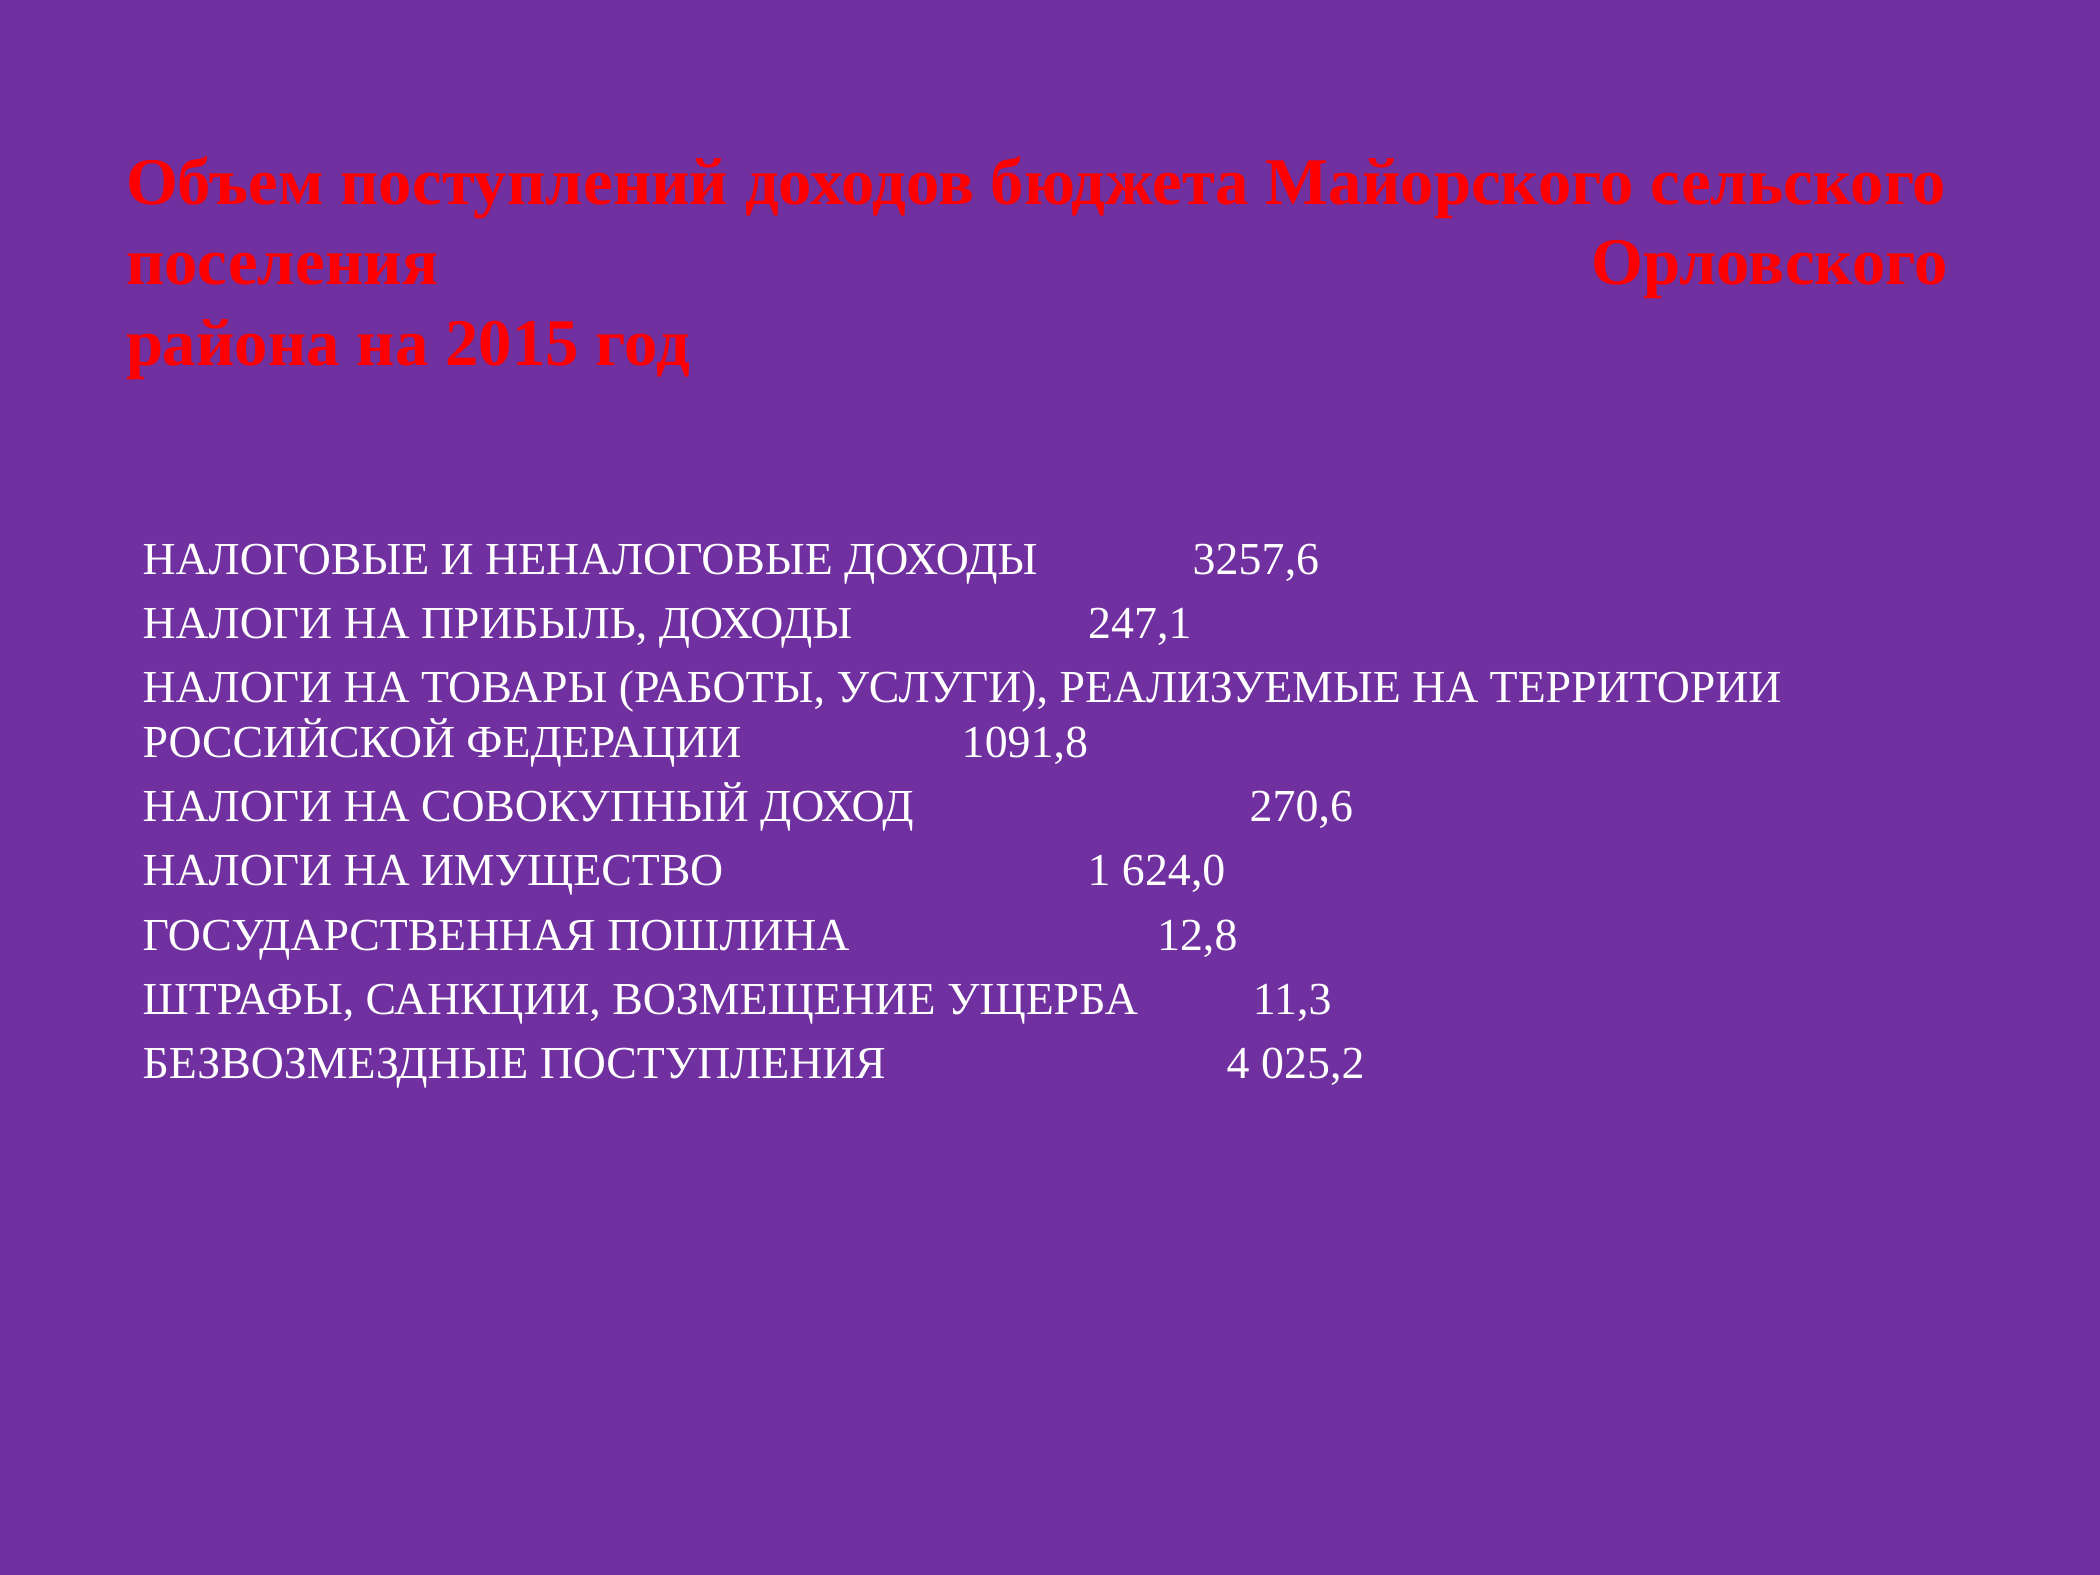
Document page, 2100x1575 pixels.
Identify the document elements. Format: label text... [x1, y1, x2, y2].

list НАЛОГОВЫЕ И НЕНАЛОГОВЫЕ ДОХОДЫ 3257,6 НАЛОГИ НА ПРИБЫЛЬ, ДОХОДЫ 247,1 НАЛОГИ НА ТОВАРЫ (РАБОТЫ, УСЛУГИ), РЕАЛИЗУЕМЫЕ НА ТЕРРИТОРИИ РОССИЙСКОЙ ФЕДЕРАЦИИ 1091,8 НАЛОГИ НА СОВОКУПНЫЙ ДОХОД 270,6 НАЛОГИ НА ИМУЩЕСТВО 1 624,0 ГОСУДАРСТВЕННАЯ ПОШЛИНА 12,8 ШТРАФЫ, САНКЦИИ, ВОЗМЕЩЕНИЕ УЩЕРБА 11,3 БЕЗВОЗМЕЗДНЫЕ ПОСТУПЛЕНИЯ 4 025,2 [104, 517, 2100, 1355]
title Объем поступлений доходов бюджета Майорского сельского поселения Орловского района на 2015 год [105, 63, 1995, 389]
